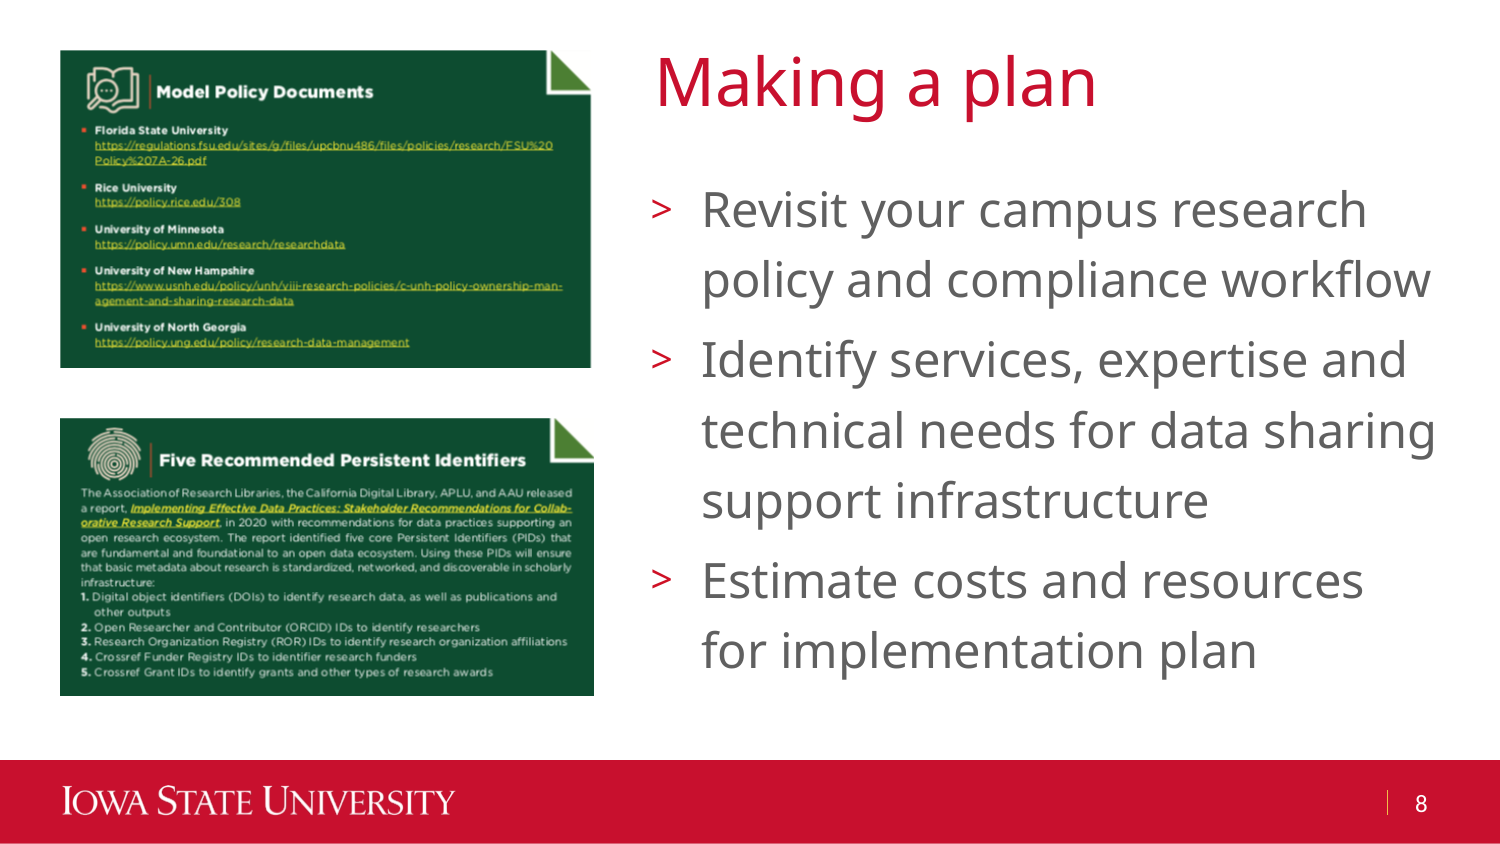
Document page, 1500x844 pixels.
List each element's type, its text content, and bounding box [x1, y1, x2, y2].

picture [59, 418, 594, 696]
title Making a plan [639, 31, 1500, 195]
picture [59, 50, 594, 368]
list Revisit your campus research policy and compliance workflow Identify services, expertise and technical needs for data sharing support infrastructure Estimate costs and resources for implementation plan [639, 161, 1456, 710]
picture [62, 785, 456, 818]
